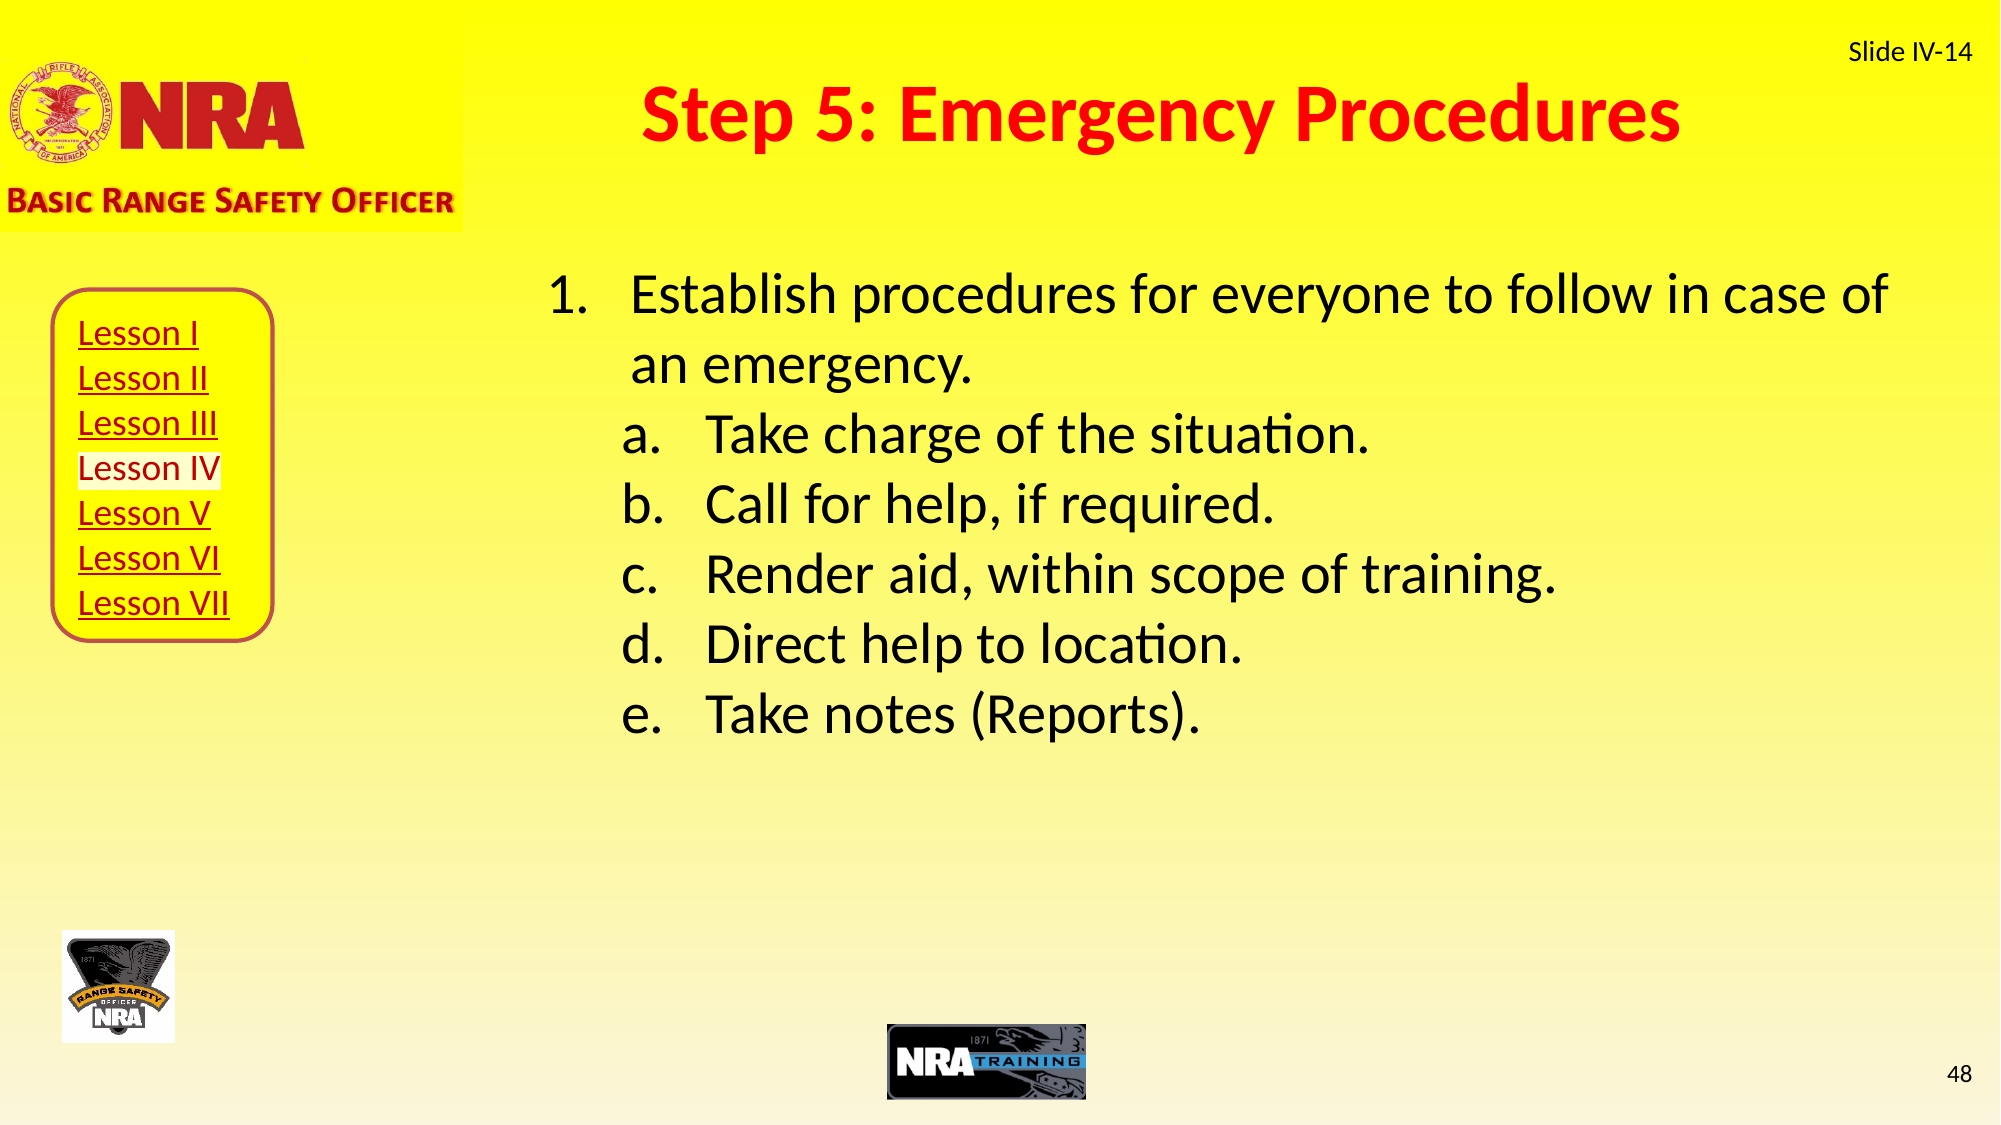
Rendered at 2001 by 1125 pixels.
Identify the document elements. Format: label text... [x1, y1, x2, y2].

text_box Slide IV-14 [1824, 24, 1988, 75]
picture [0, 0, 463, 232]
text_box Lesson I Lesson II Lesson III Lesson IV Lesson V Lesson VI Lesson VII [50, 287, 275, 643]
slide_number 47 [1737, 1042, 1988, 1103]
picture [887, 1024, 1086, 1101]
picture [62, 929, 176, 1043]
text_box Establish procedures for everyone to follow in case of an emergency. Take charge of the situation. Call for help, if required. Render aid, within scope of training. Direct help to location. Take notes (Reports). [531, 247, 1907, 753]
title Step 5: Emergency Procedures [466, 6, 1875, 210]
